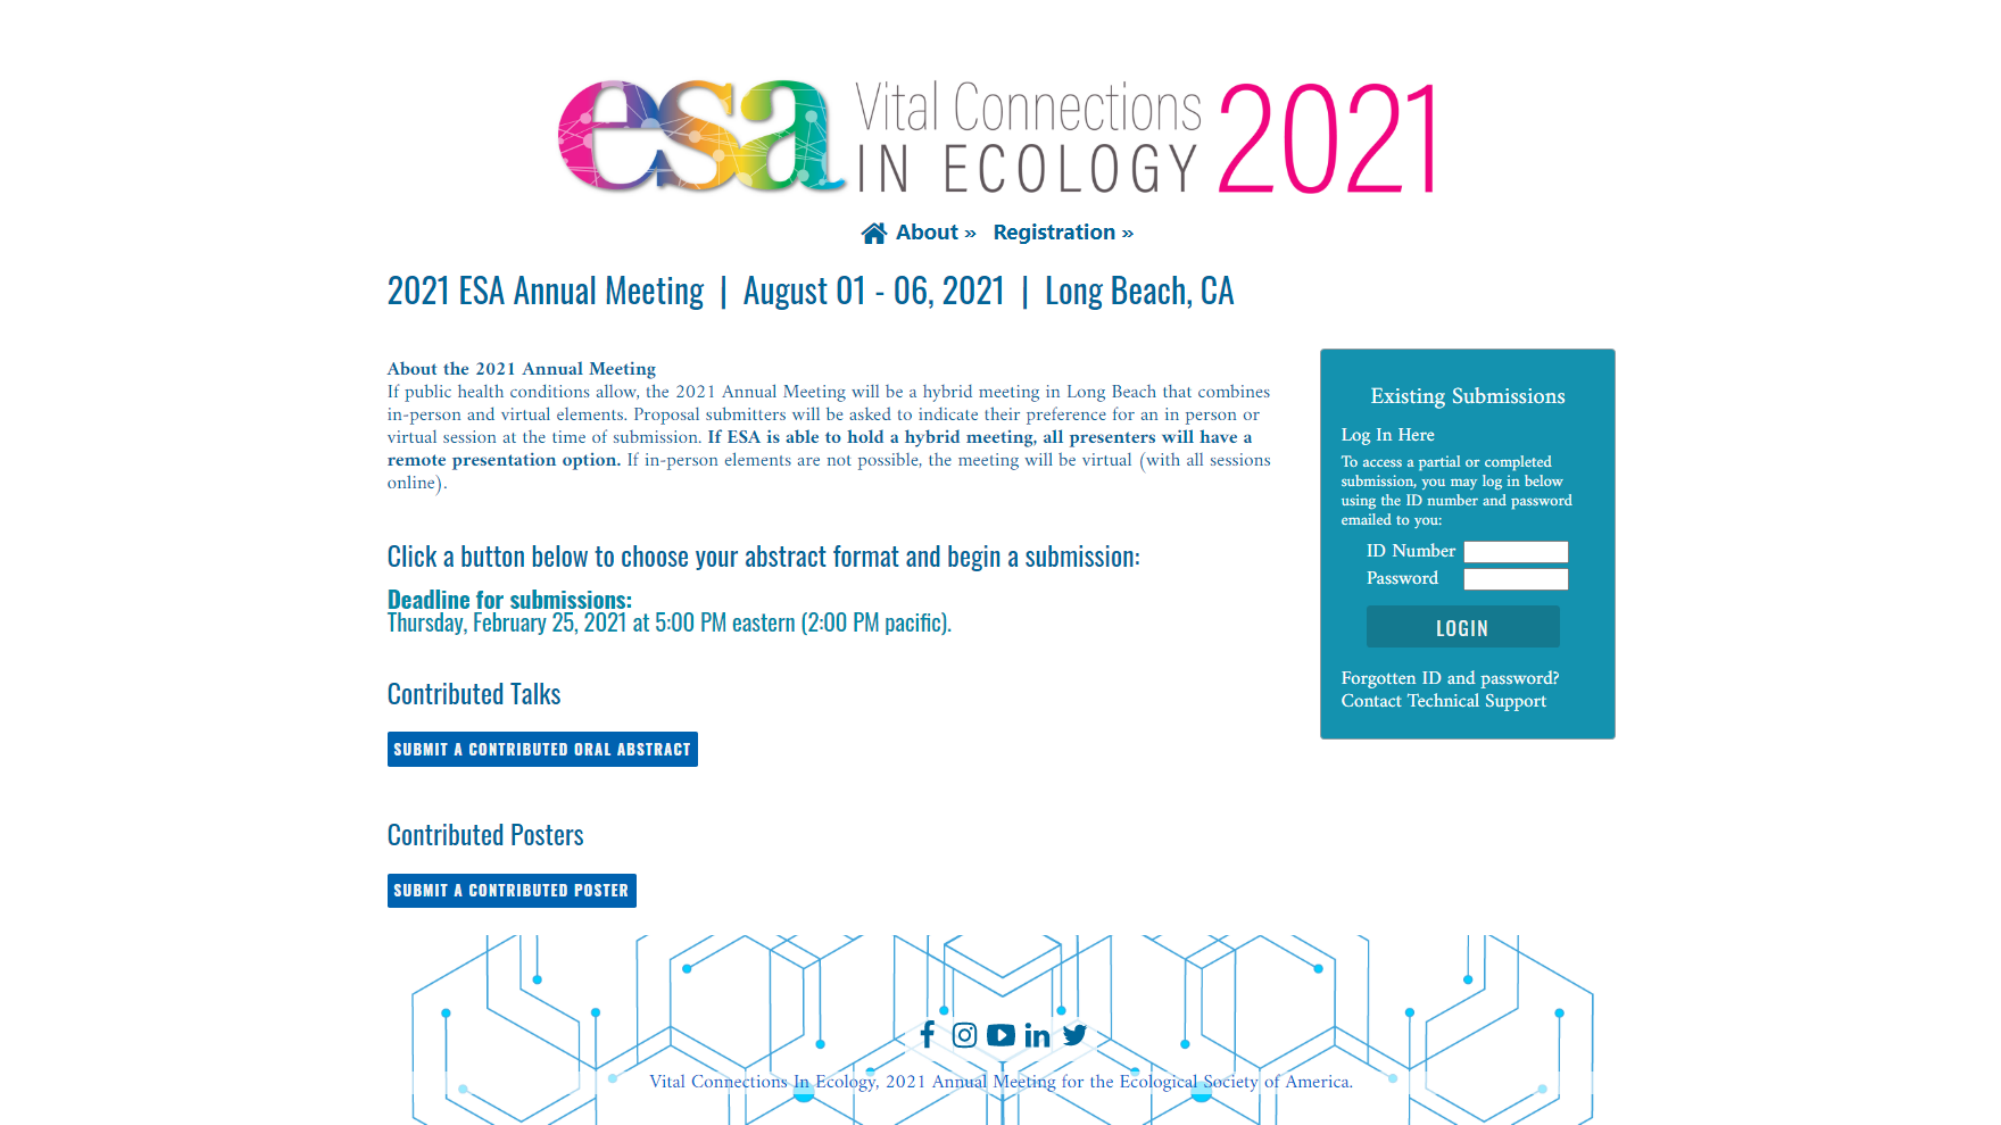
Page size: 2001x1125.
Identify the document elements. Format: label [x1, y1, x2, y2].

picture [374, 60, 1626, 1125]
